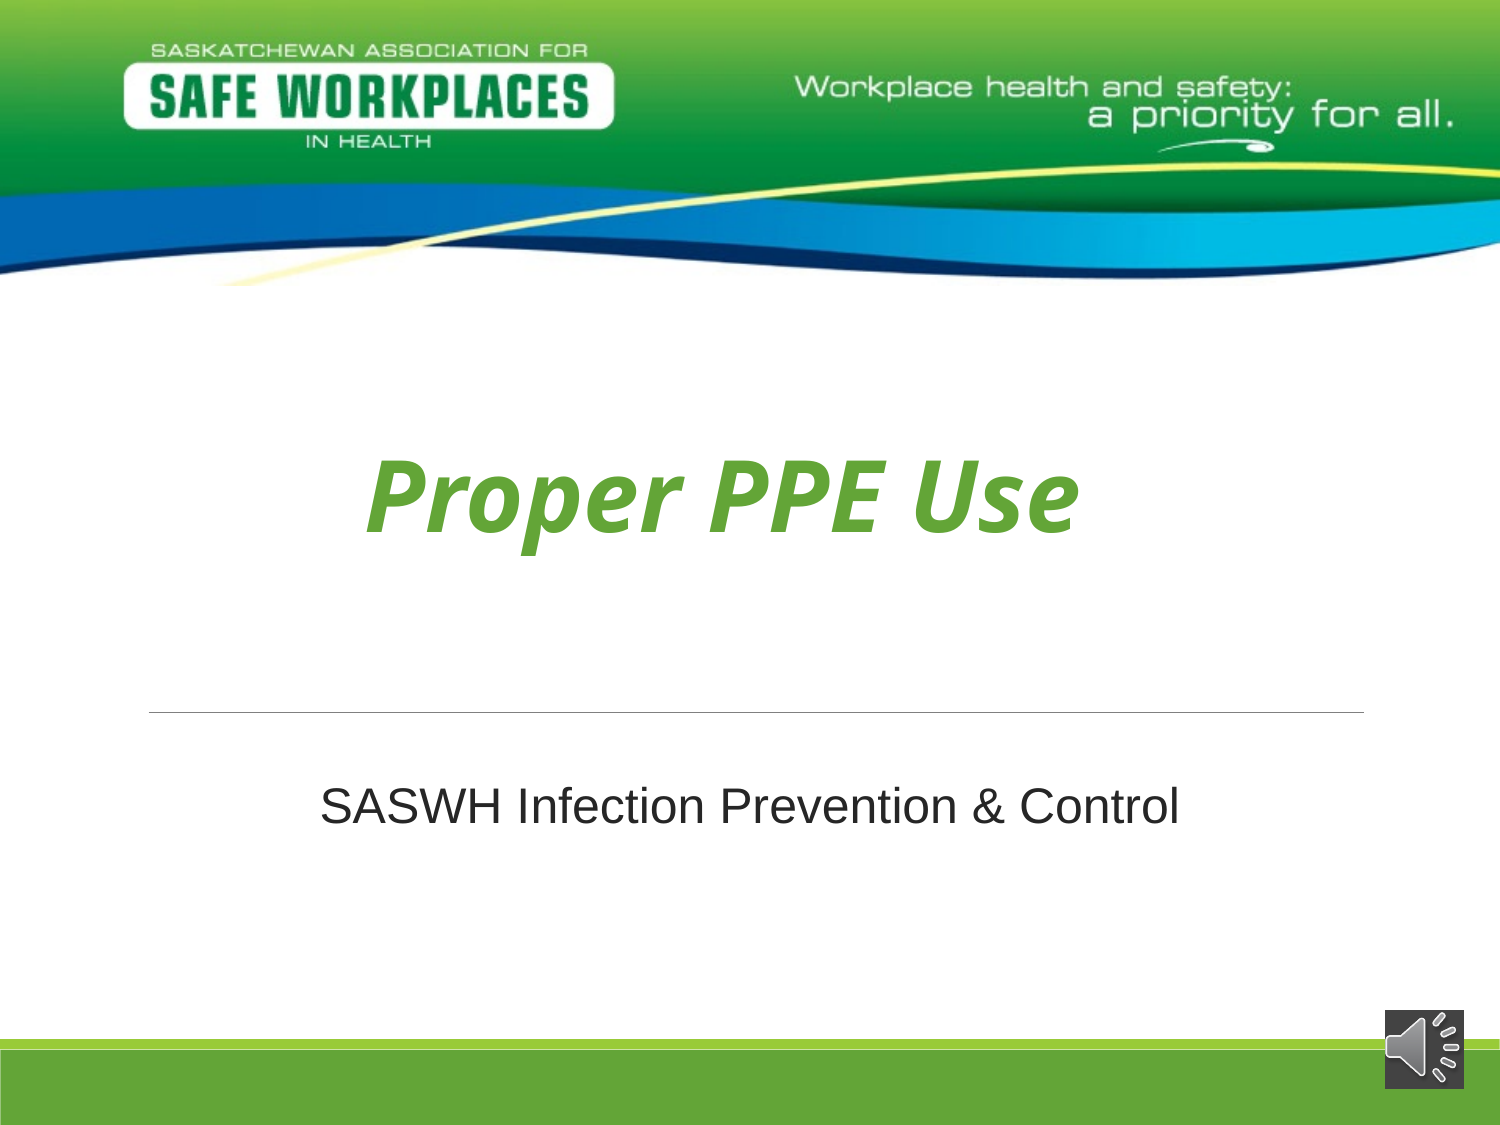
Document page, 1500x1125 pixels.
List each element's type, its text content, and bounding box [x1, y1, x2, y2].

text_box SASWH Infection Prevention & Control [40, 753, 1460, 841]
picture [1384, 1009, 1465, 1090]
text_box Proper PPE Use [348, 425, 1099, 560]
picture [0, 0, 1500, 287]
text_box [40, 416, 1457, 648]
